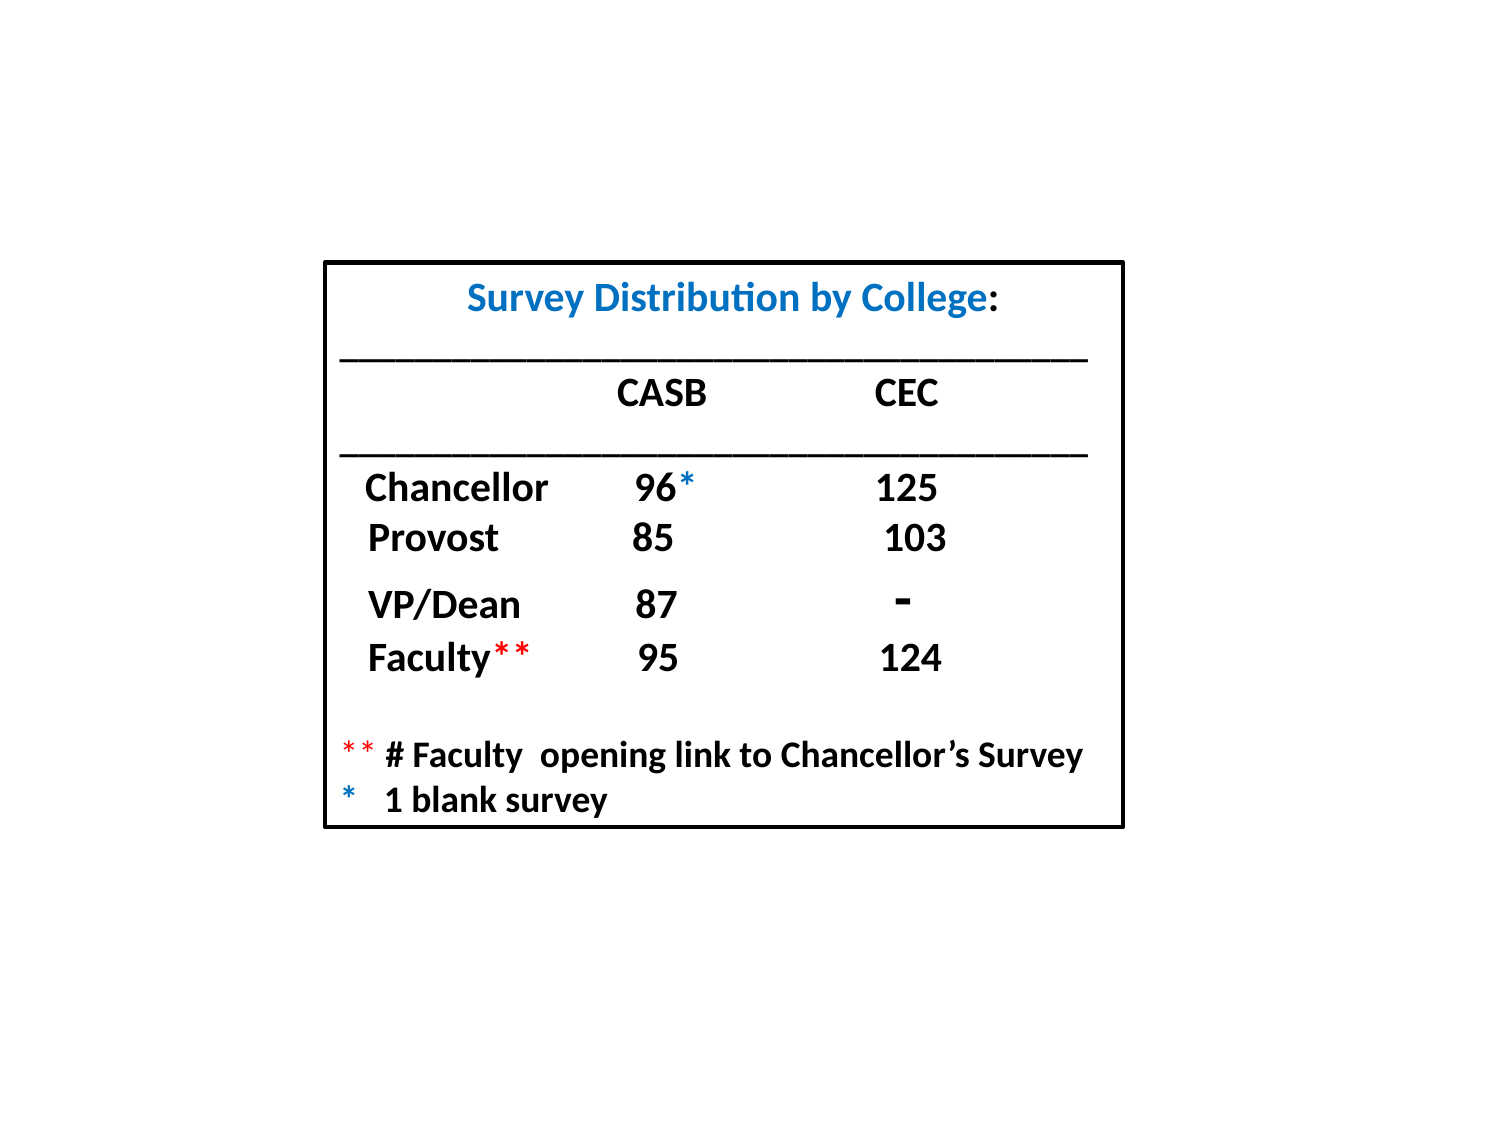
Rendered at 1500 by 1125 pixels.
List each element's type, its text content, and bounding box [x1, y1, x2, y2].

text_box Survey Distribution by College: ________________________________________ CASB CEC ________________________________________ Chancellor 96* 125 Provost 85 103 VP/Dean 87 - Faculty** 95 124 ** # Faculty opening link to Chancellor’s Survey * 1 blank survey [324, 262, 1124, 828]
